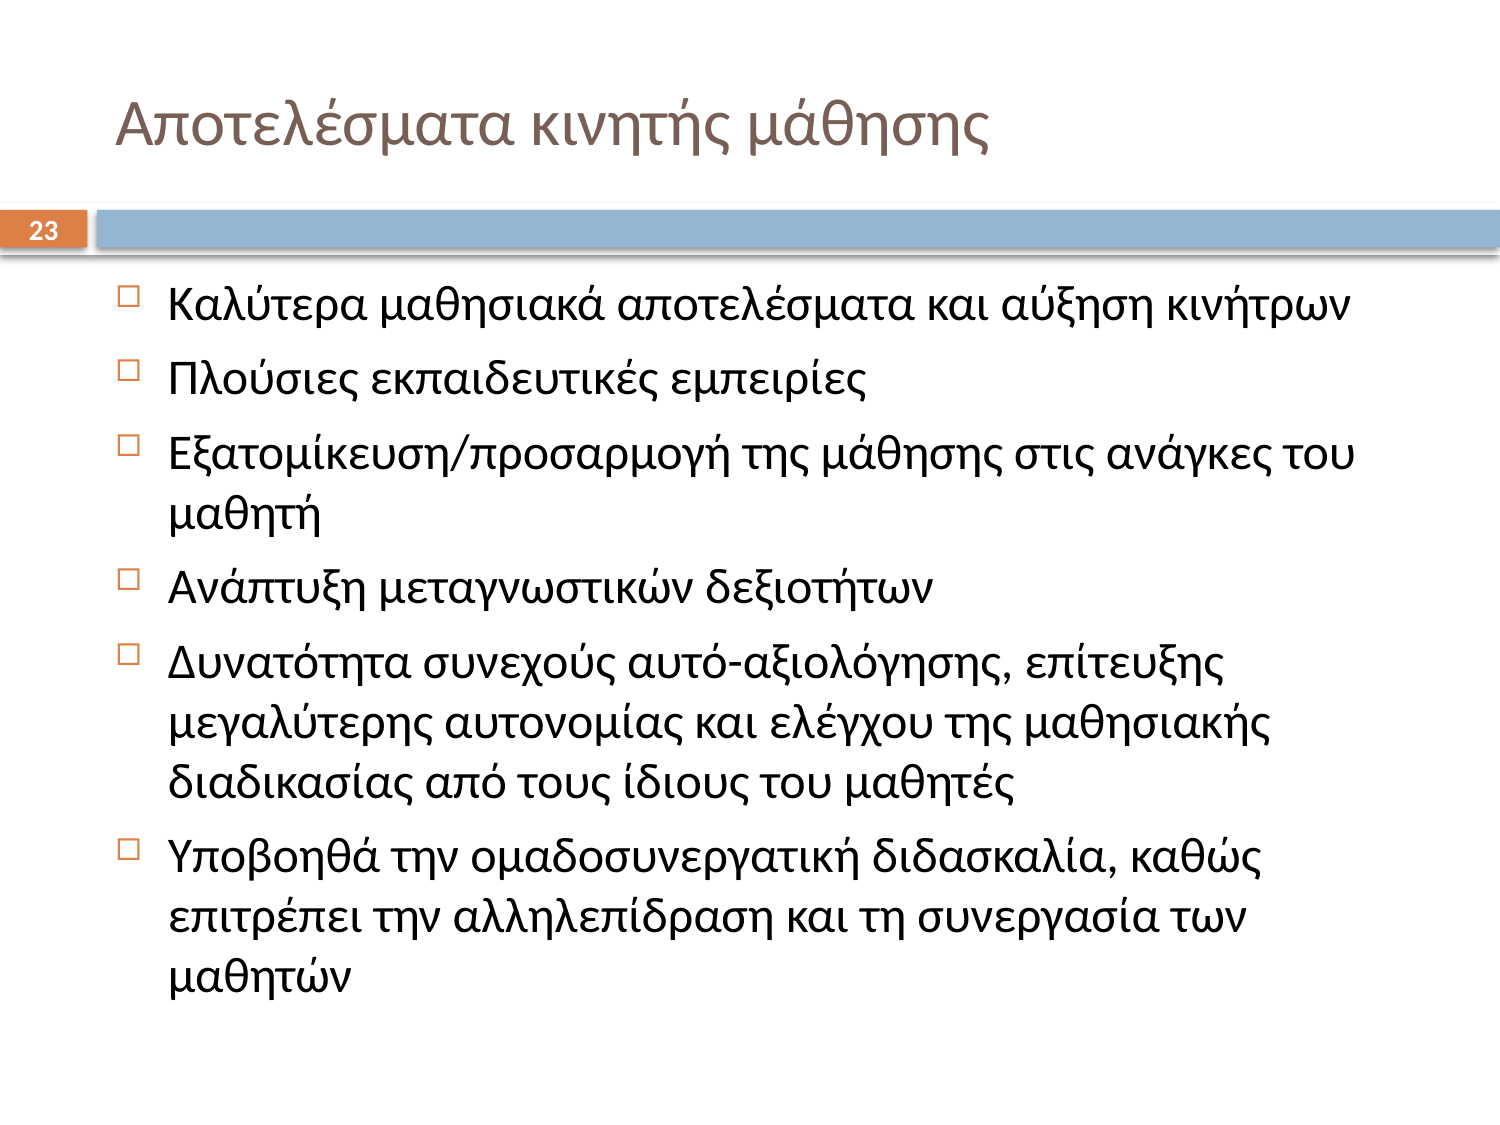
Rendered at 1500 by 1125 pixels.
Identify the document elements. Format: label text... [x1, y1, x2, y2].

title Αποτελέσματα κινητής μάθησης [100, 37, 1438, 200]
list Καλύτερα μαθησιακά αποτελέσματα και αύξηση κινήτρων Πλούσιες εκπαιδευτικές εμπειρίες Εξατομίκευση/προσαρμογή της μάθησης στις ανάγκες του μαθητή Ανάπτυξη μεταγνωστικών δεξιοτήτων Δυνατότητα συνεχούς αυτό-αξιολόγησης, επίτευξης μεγαλύτερης αυτονομίας και ελέγχου της μαθησιακής διαδικασίας από τους ίδιους του μαθητές Υποβοηθά την ομαδοσυνεργατική διδασκαλία, καθώς επιτρέπει την αλληλεπίδραση και τη συνεργασία των μαθητών [100, 262, 1438, 1000]
slide_number 23 [0, 208, 88, 249]
